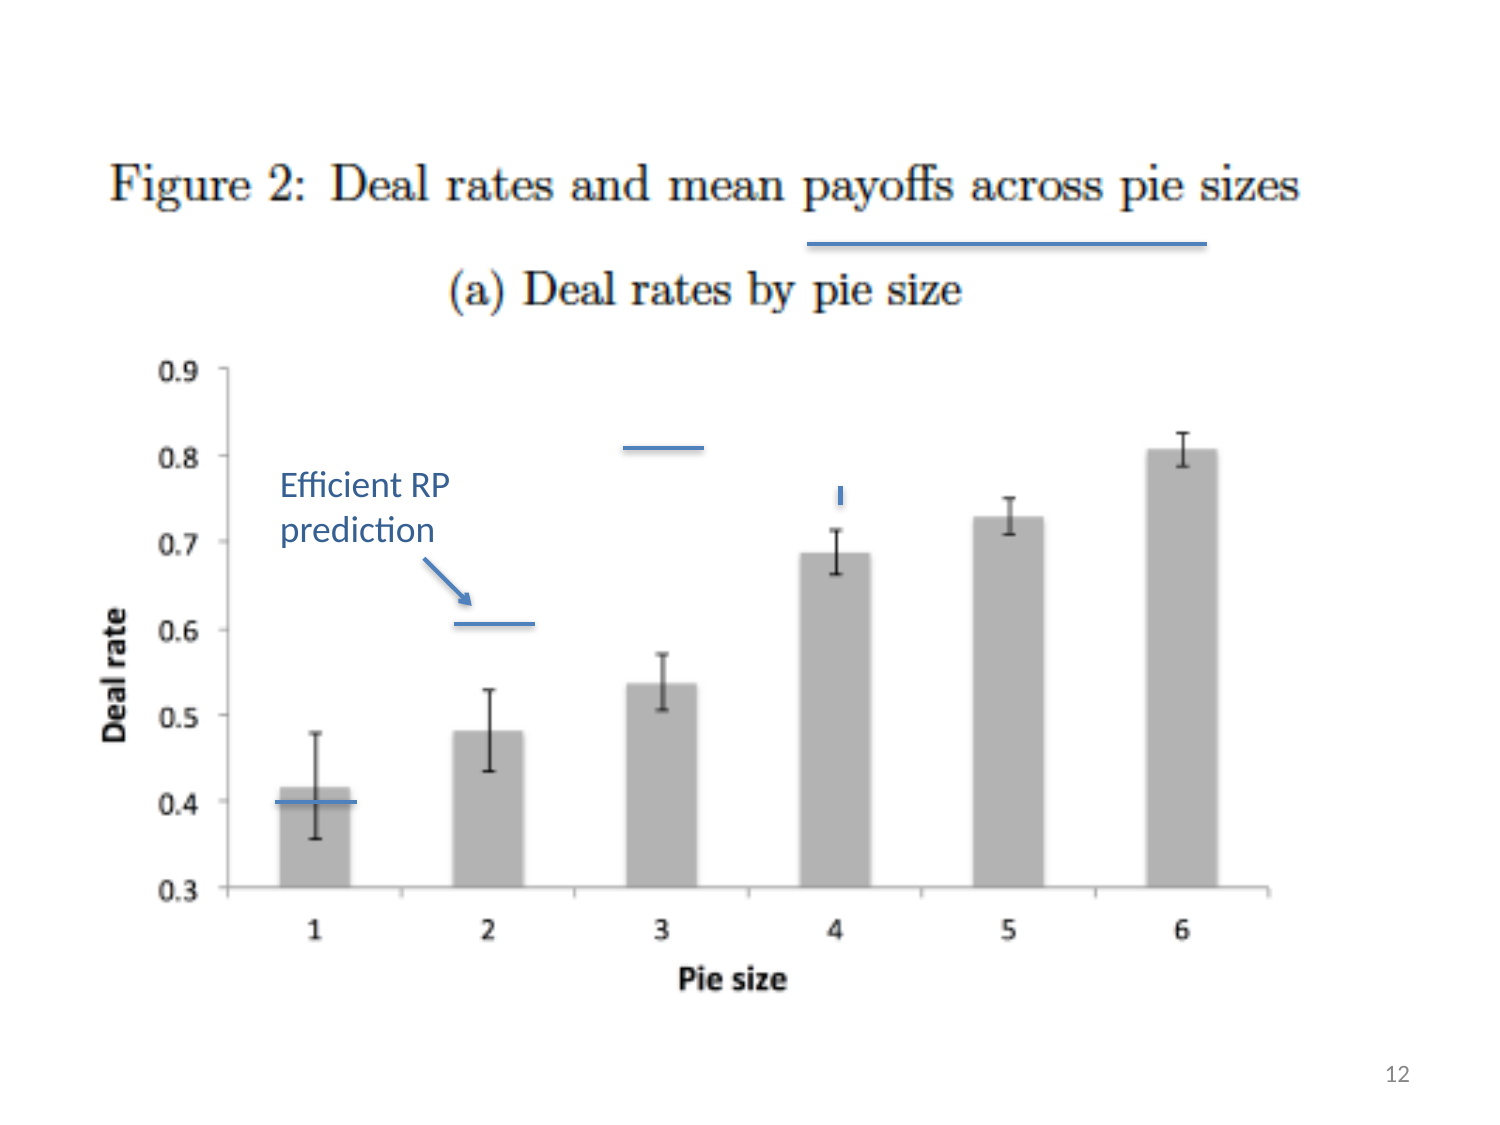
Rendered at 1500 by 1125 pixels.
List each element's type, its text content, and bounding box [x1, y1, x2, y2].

picture [61, 145, 1363, 1016]
slide_number 12 [1074, 1050, 1425, 1095]
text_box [423, 557, 472, 607]
